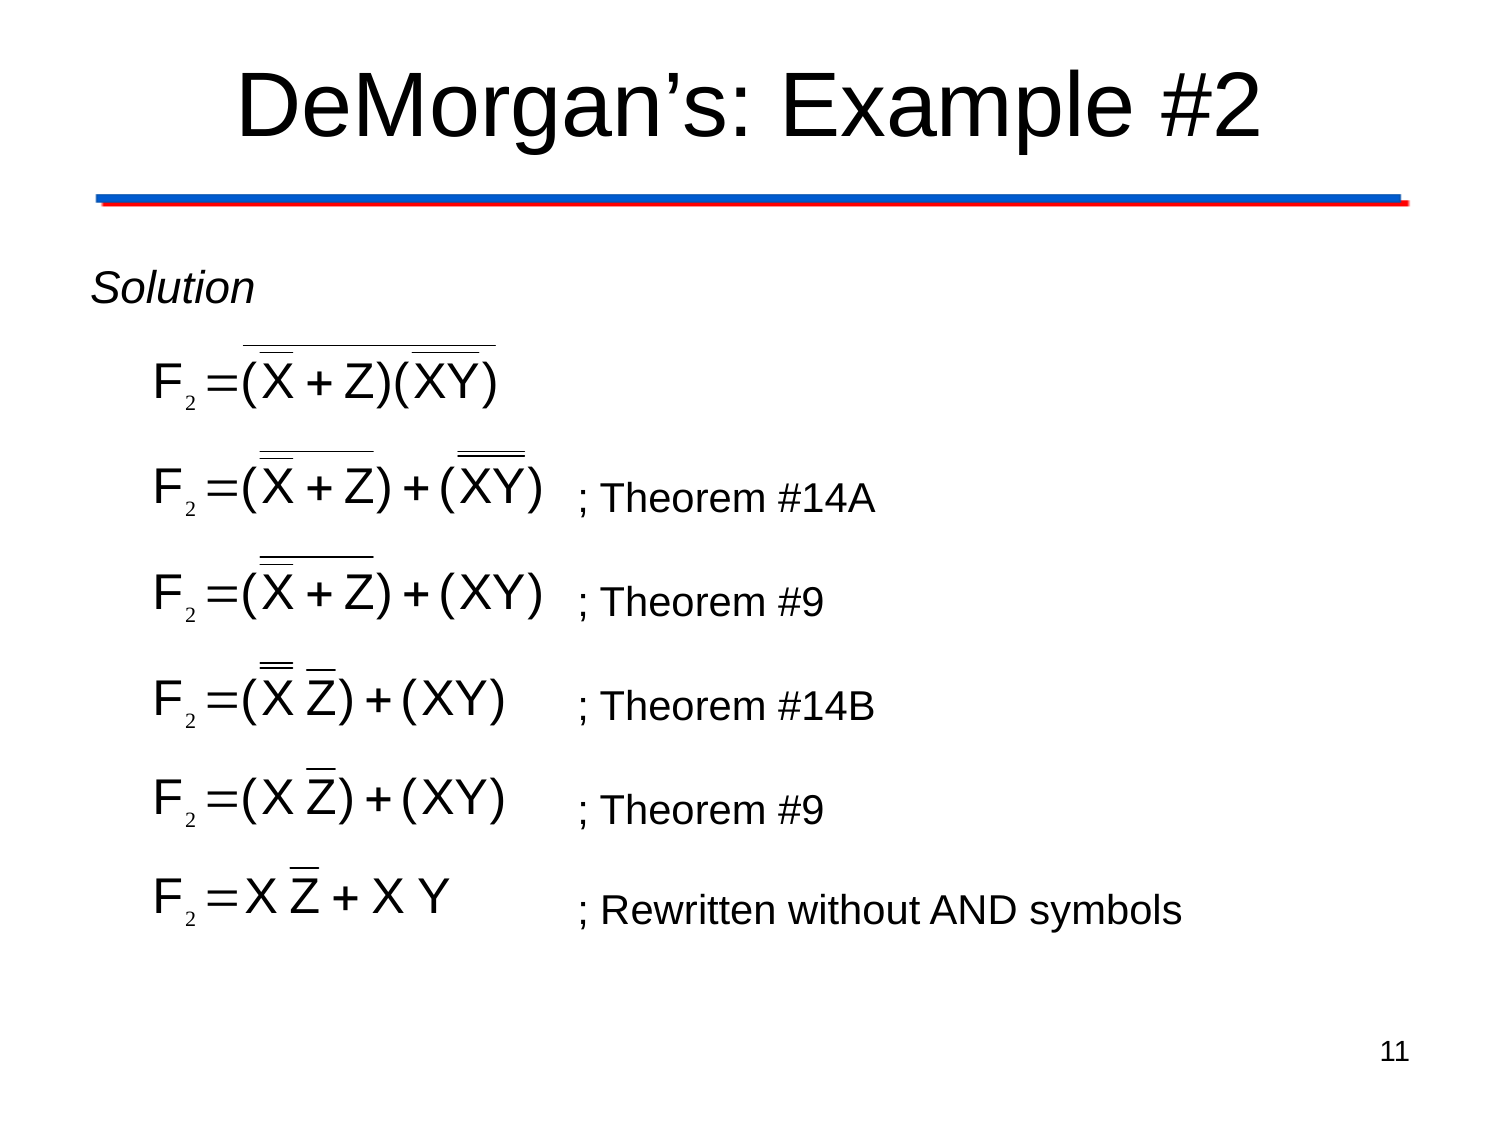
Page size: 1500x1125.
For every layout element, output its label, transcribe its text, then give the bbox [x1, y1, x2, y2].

slide_number 11 [1074, 1024, 1426, 1103]
list Solution [75, 249, 1425, 325]
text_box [149, 337, 548, 934]
text_box ; Theorem #14A ; Theorem #9 ; Theorem #14B ; Theorem #9 ; Rewritten without AND symbols [562, 462, 1325, 941]
picture [91, 200, 1412, 209]
title DeMorgan’s: Example #2 [0, 0, 1500, 200]
